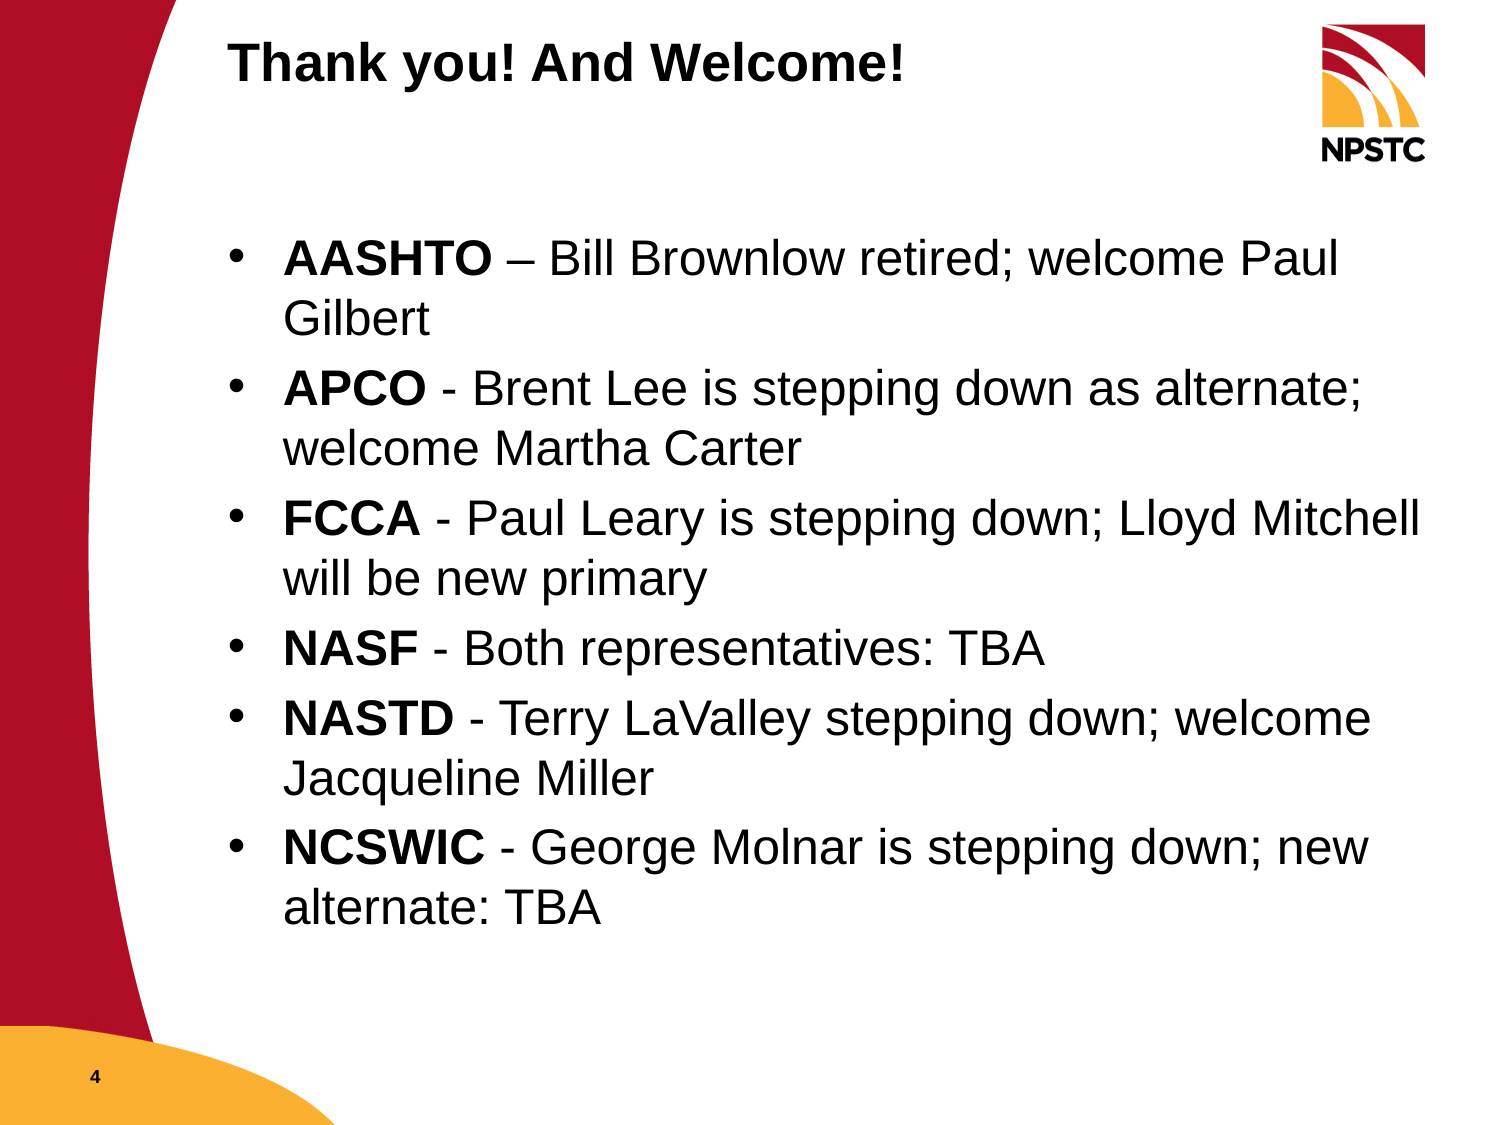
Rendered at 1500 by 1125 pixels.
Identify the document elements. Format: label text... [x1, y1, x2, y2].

picture [0, 0, 1500, 1125]
title Thank you! And Welcome! [227, 26, 1298, 188]
slide_number 4 [75, 1045, 227, 1106]
subtitle AASHTO – Bill Brownlow retired; welcome Paul Gilbert APCO - Brent Lee is stepping down as alternate; welcome Martha Carter FCCA - Paul Leary is stepping down; Lloyd Mitchell will be new primary NASF - Both representatives: TBA NASTD - Terry LaValley stepping down; welcome Jacqueline Miller NCSWIC - George Molnar is stepping down; new alternate: TBA [227, 225, 1429, 1030]
